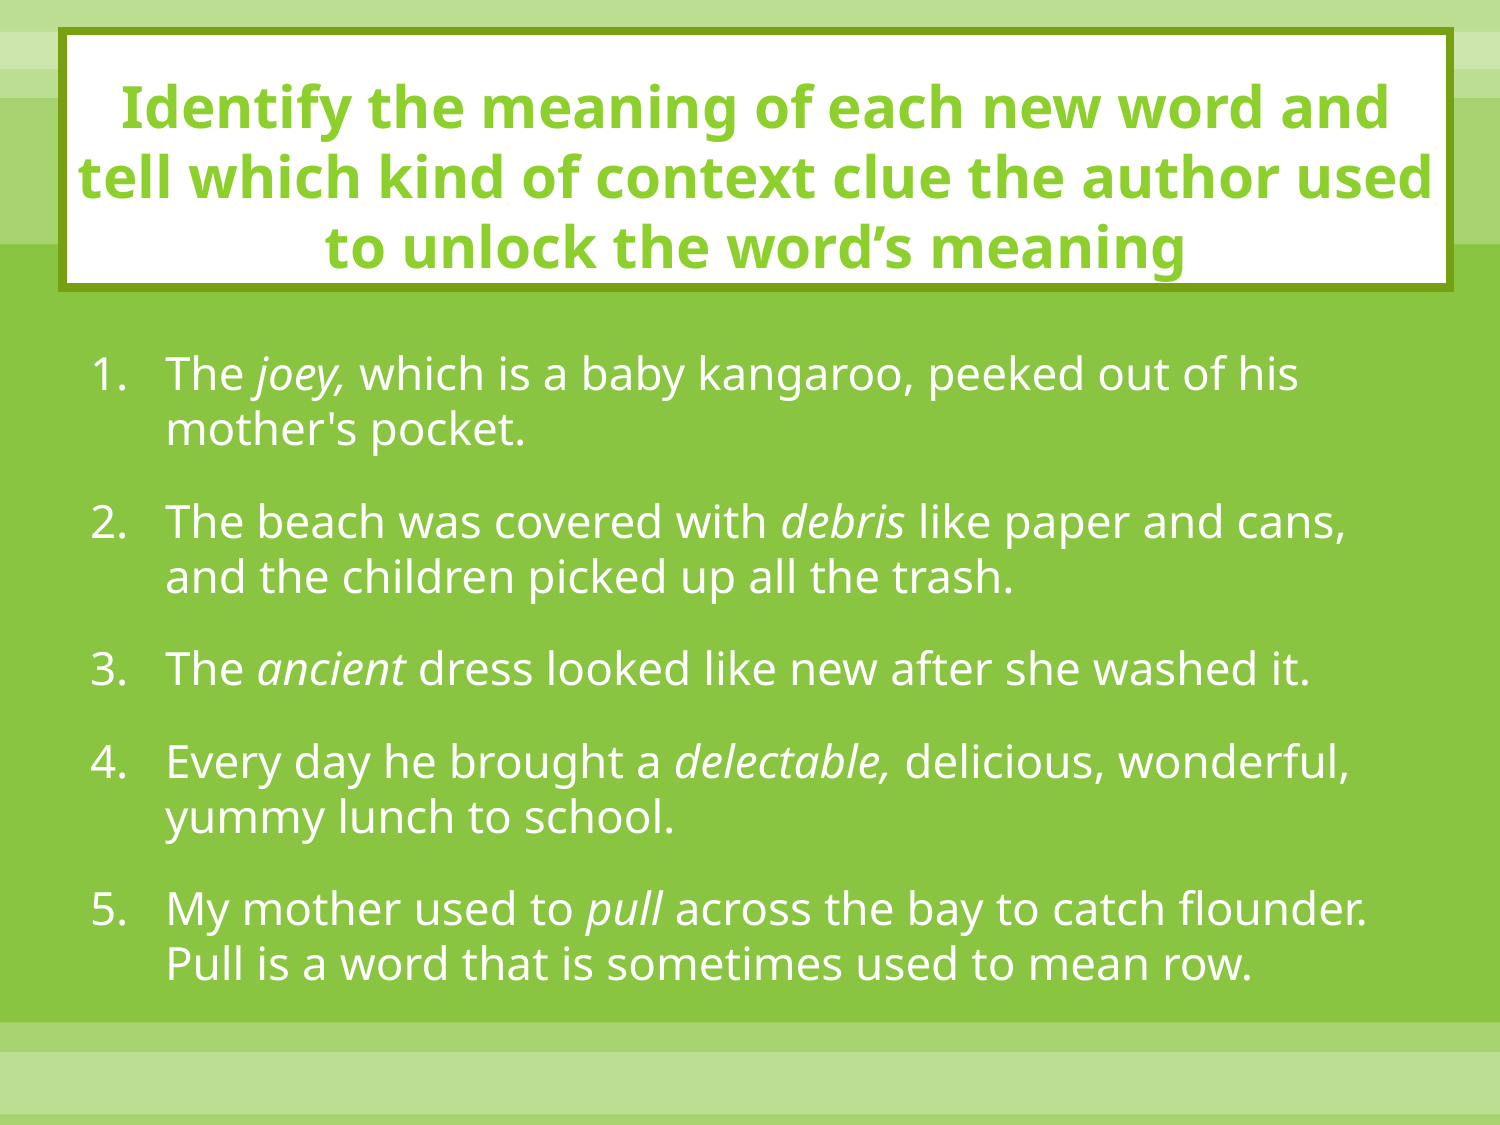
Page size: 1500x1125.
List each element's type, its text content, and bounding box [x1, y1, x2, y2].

picture [0, 0, 1500, 1125]
title Identify the meaning of each new word and tell which kind of context clue the author used to unlock the word’s meaning [58, 27, 1454, 292]
list The joey, which is a baby kangaroo, peeked out of his mother's pocket. The beach was covered with debris like paper and cans, and the children picked up all the trash. The ancient dress looked like new after she washed it. Every day he brought a delectable, delicious, wonderful, yummy lunch to school. My mother used to pull across the bay to catch flounder. Pull is a word that is sometimes used to mean row. [75, 337, 1438, 1088]
